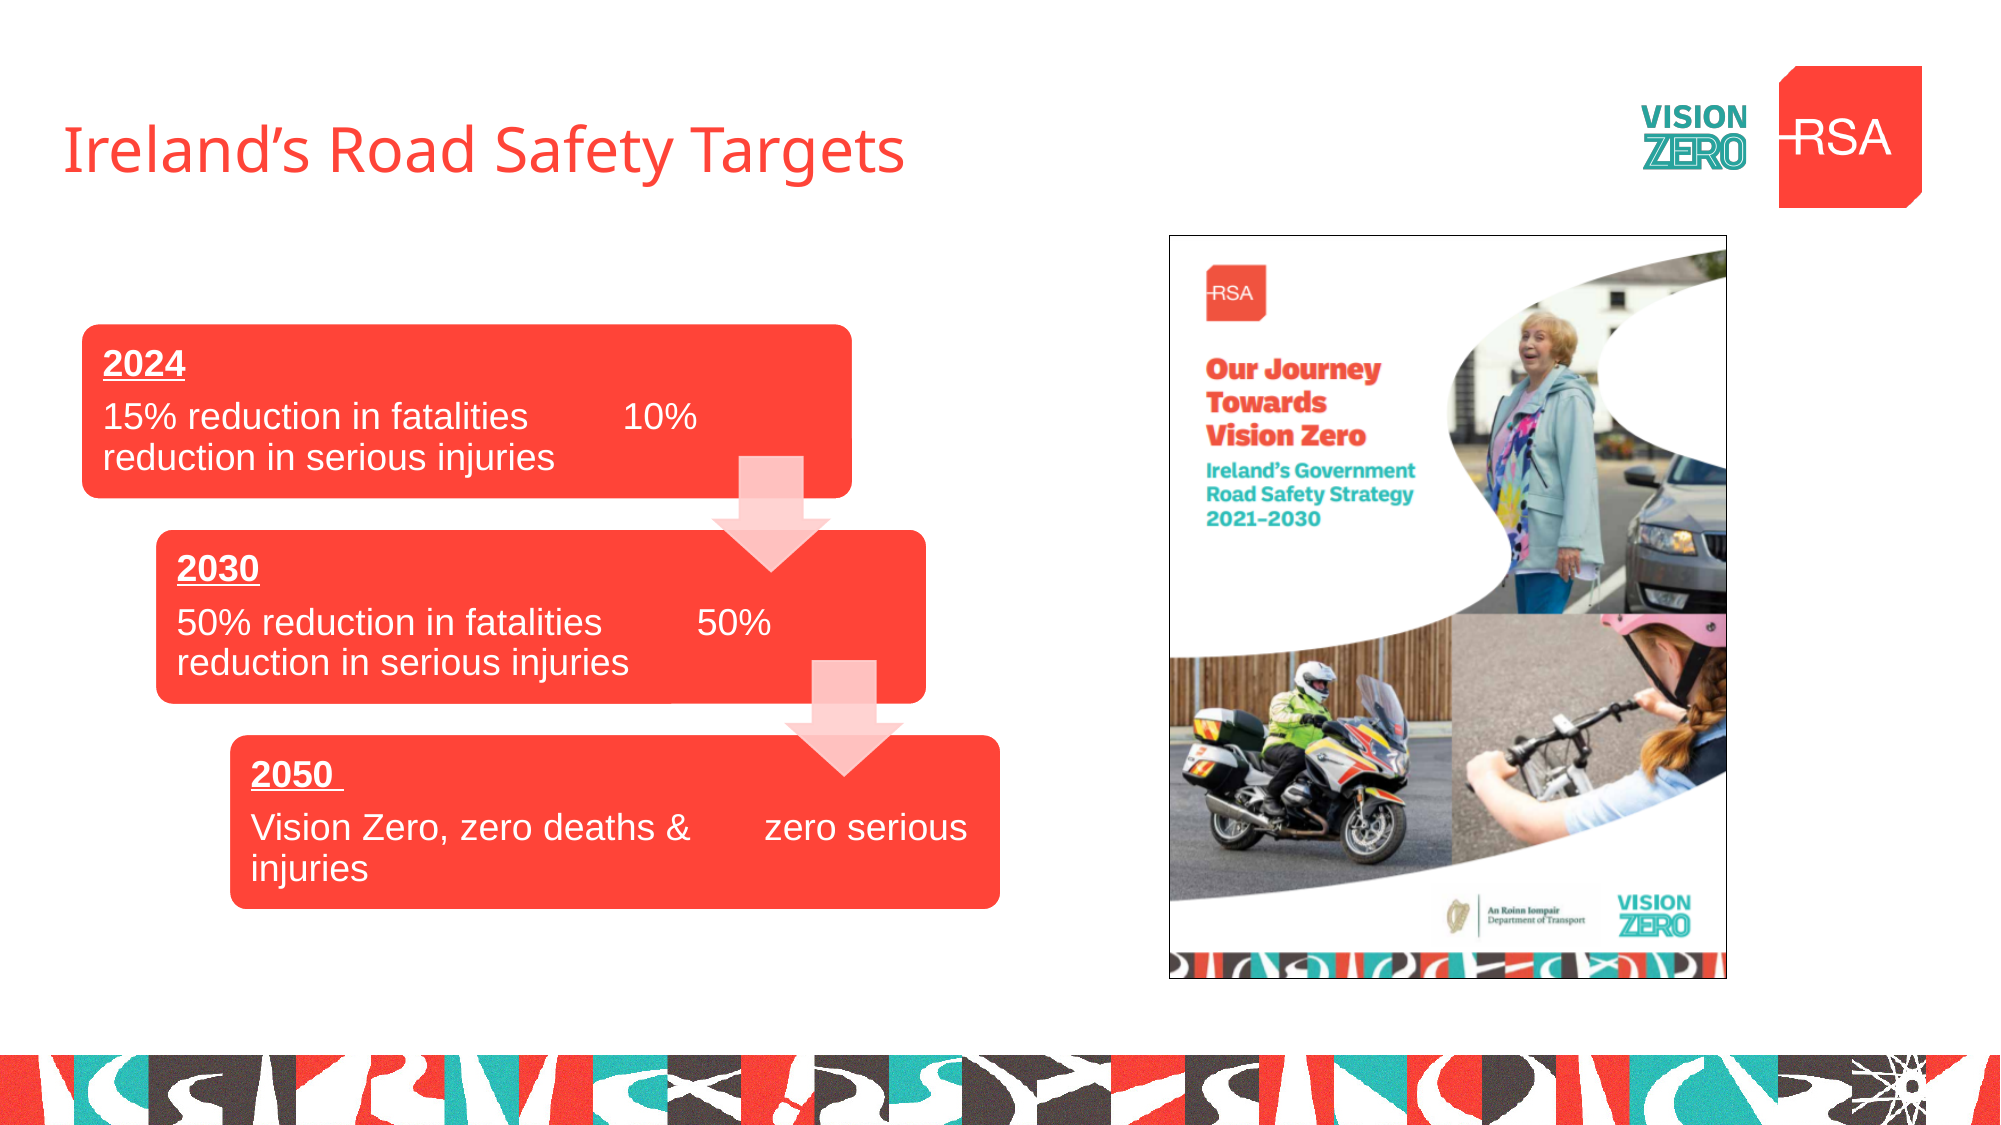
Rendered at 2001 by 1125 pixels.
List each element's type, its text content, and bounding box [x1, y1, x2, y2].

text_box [47, 323, 1036, 911]
picture [1169, 235, 1727, 979]
picture [0, 1055, 2000, 1125]
title Ireland’s Road Safety Targets [47, 28, 1110, 194]
picture [1779, 66, 1922, 208]
